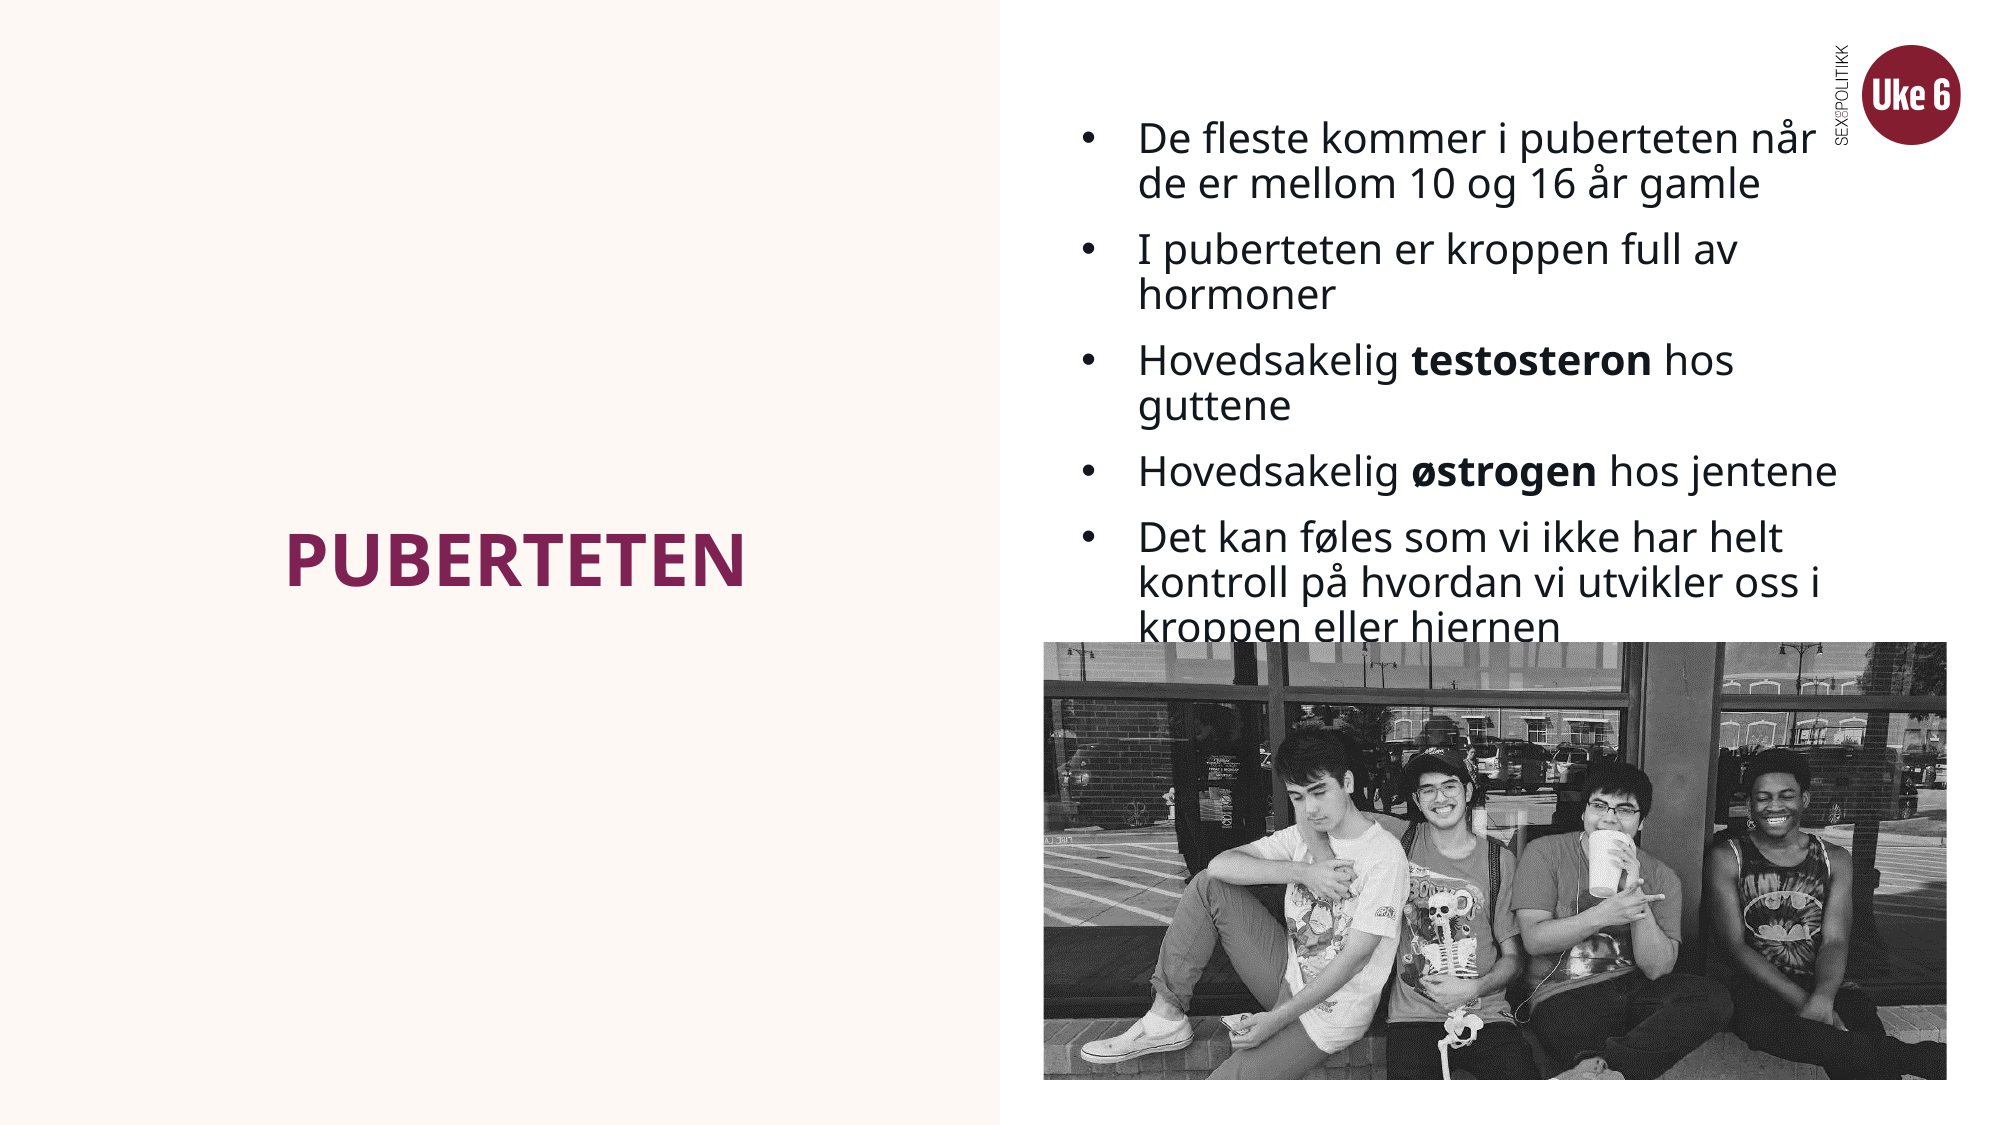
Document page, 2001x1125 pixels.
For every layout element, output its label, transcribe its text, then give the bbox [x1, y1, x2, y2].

picture [1836, 46, 1848, 109]
picture [1862, 45, 1961, 145]
list De fleste kommer i puberteten når de er mellom 10 og 16 år gamle I puberteten er kroppen full av hormoner Hovedsakelig testosteron hos guttene Hovedsakelig østrogen hos jentene Det kan føles som vi ikke har helt kontroll på hvordan vi utvikler oss i kroppen eller hjernen [1066, 109, 1872, 642]
title PUBERTETEN [191, 414, 841, 711]
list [1043, 642, 1947, 1080]
